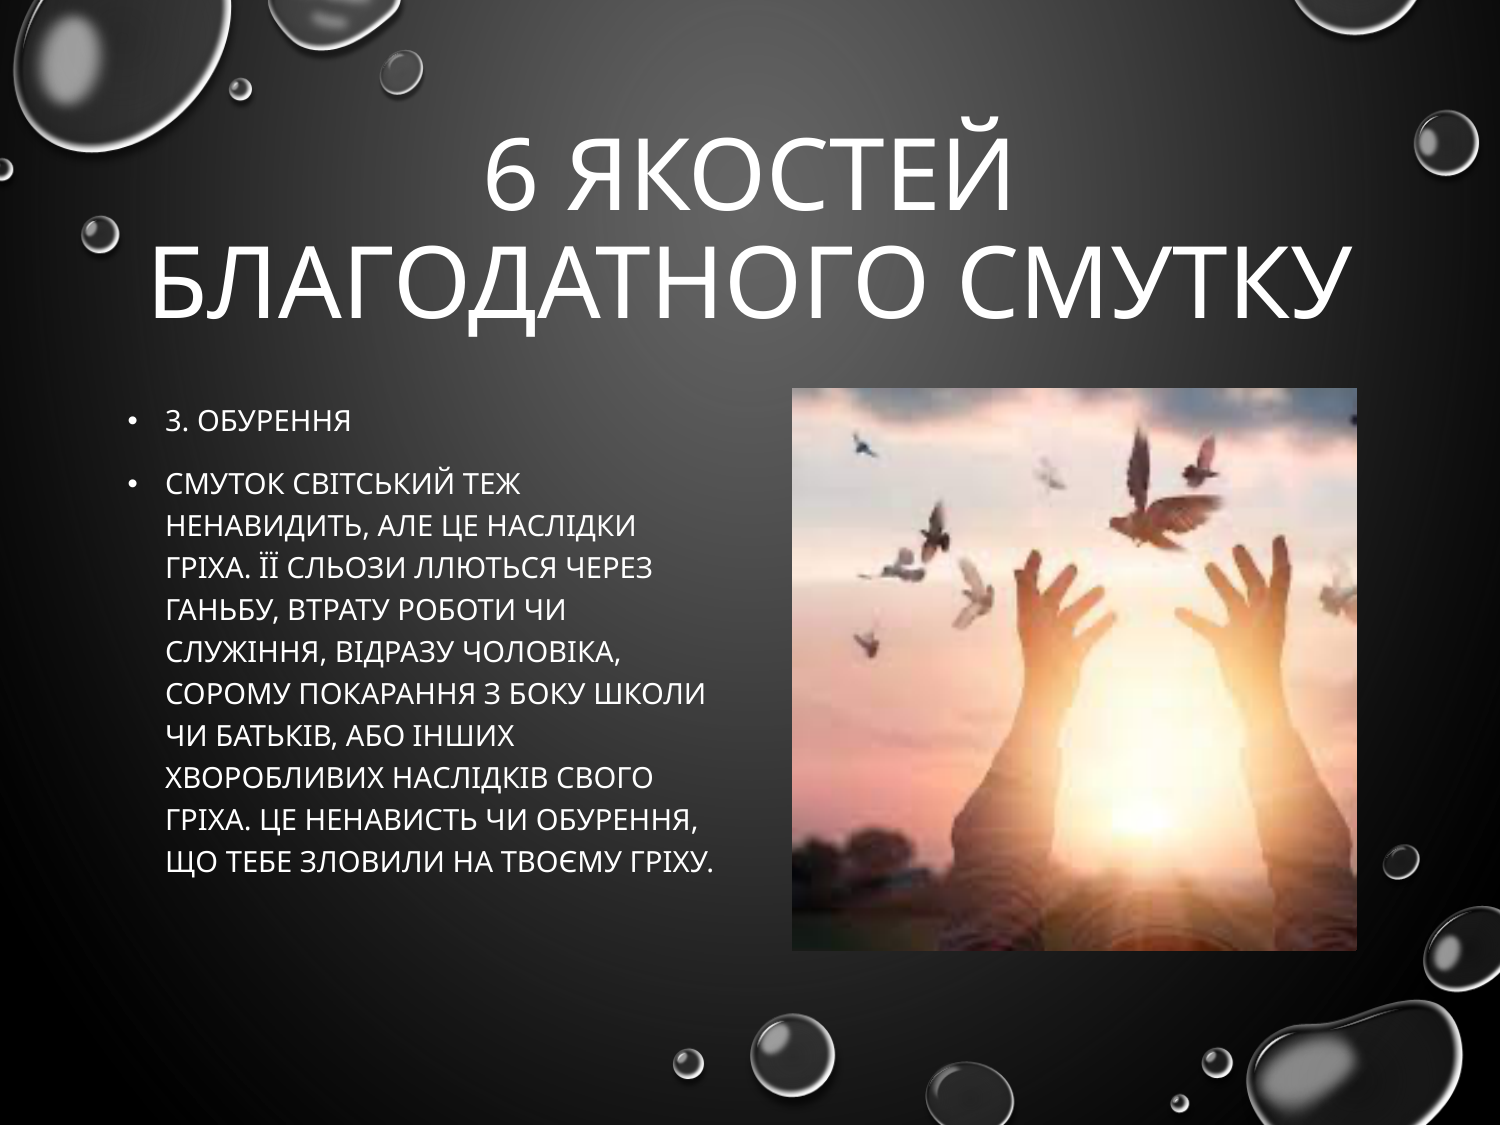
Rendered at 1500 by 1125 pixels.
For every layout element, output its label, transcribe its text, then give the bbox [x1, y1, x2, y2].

list 3. Обурення Смуток світський теж ненавидить, але це наслідки гріха. Її сльози ллються через ганьбу, втрату роботи чи служіння, відразу чоловіка, сорому покарання з боку школи чи батьків, або інших хворобливих наслідків свого гріха. Це ненависть чи обурення, що тебе зловили на твоєму гріху. [112, 388, 741, 950]
picture [0, 0, 1500, 1125]
title 6 якостей благодатного смутку [112, 101, 1388, 364]
